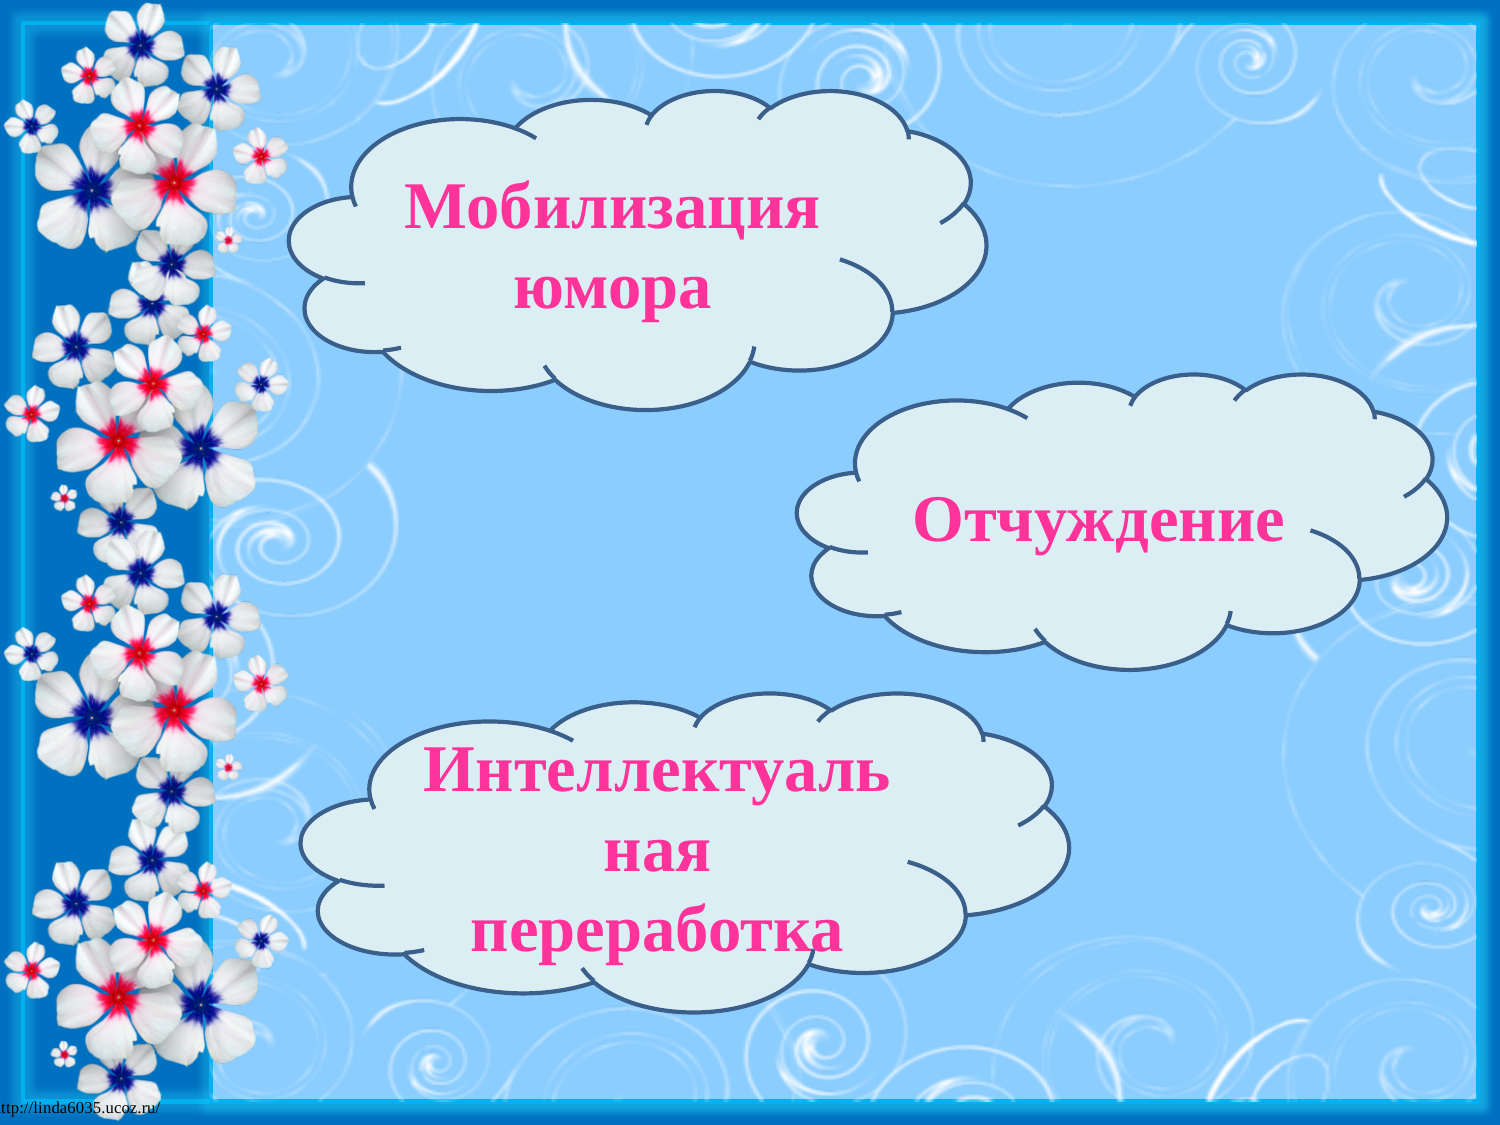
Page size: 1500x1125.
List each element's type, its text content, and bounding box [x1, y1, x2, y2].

picture [0, 0, 1476, 1125]
text_box Отчуждение [794, 372, 1450, 673]
text_box Мобилизация юмора [286, 88, 989, 413]
text_box Интеллектуальная переработка [298, 691, 1072, 1015]
